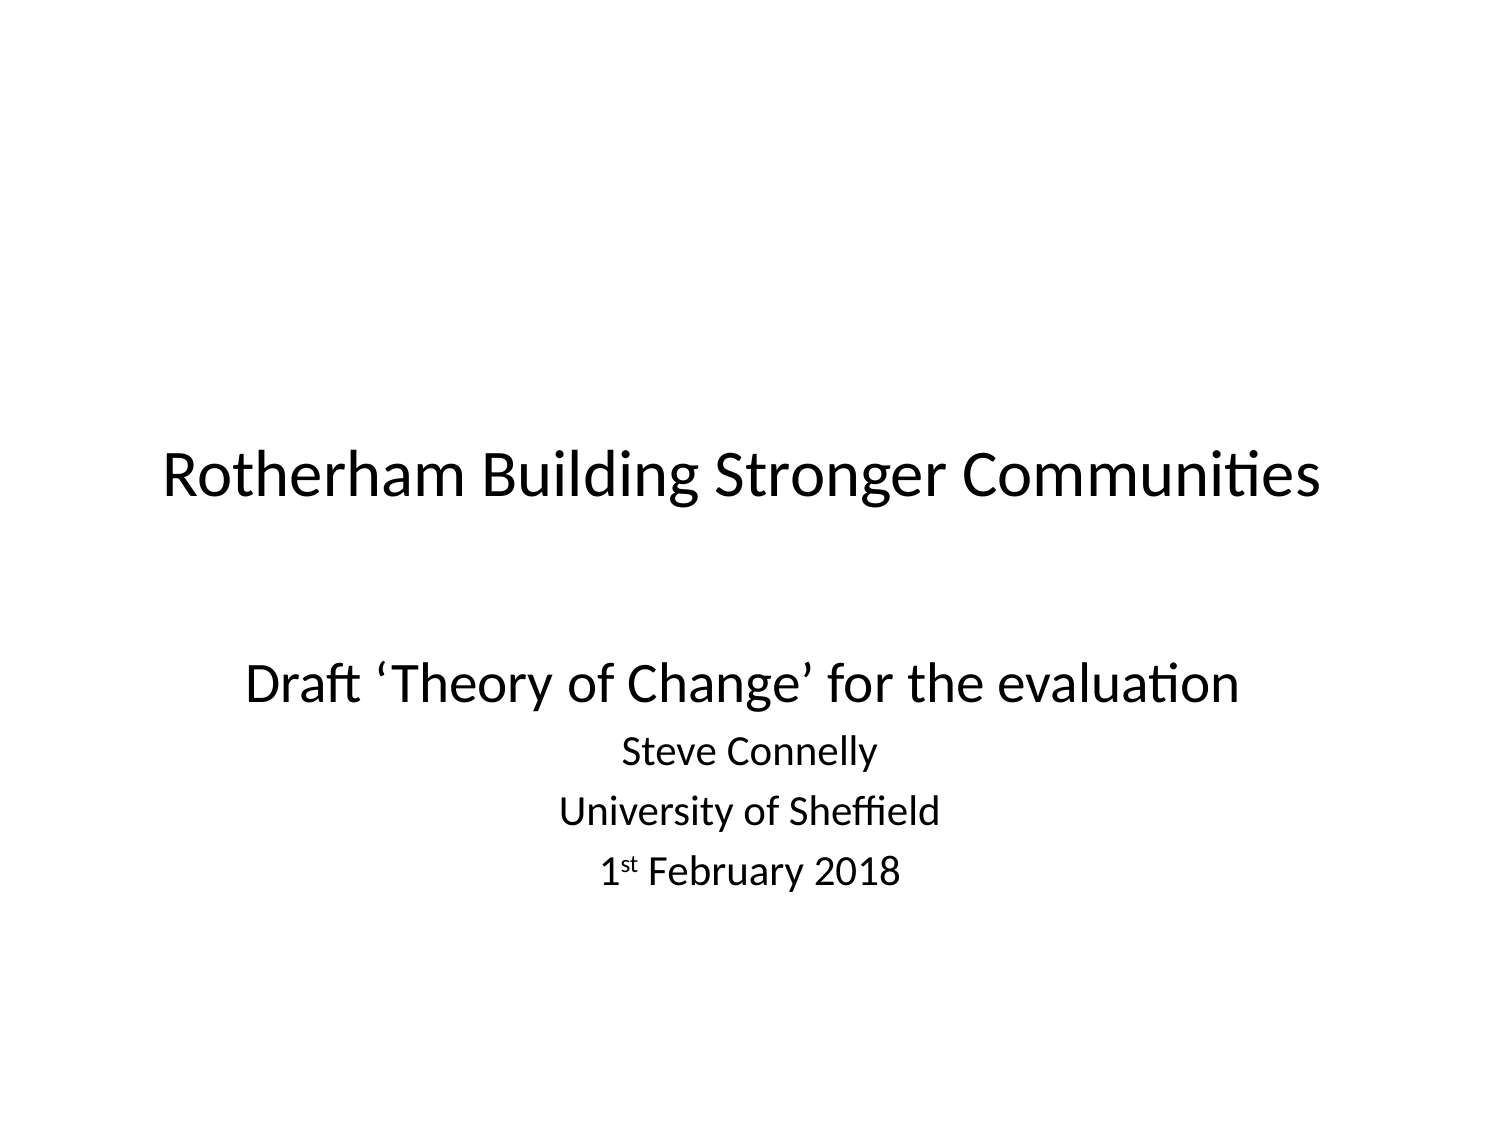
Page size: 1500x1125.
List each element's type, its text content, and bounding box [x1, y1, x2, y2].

title Rotherham Building Stronger Communities [112, 349, 1388, 591]
subtitle Draft ‘Theory of Change’ for the evaluation Steve Connelly University of Sheffield 1st February 2018 [225, 637, 1275, 925]
